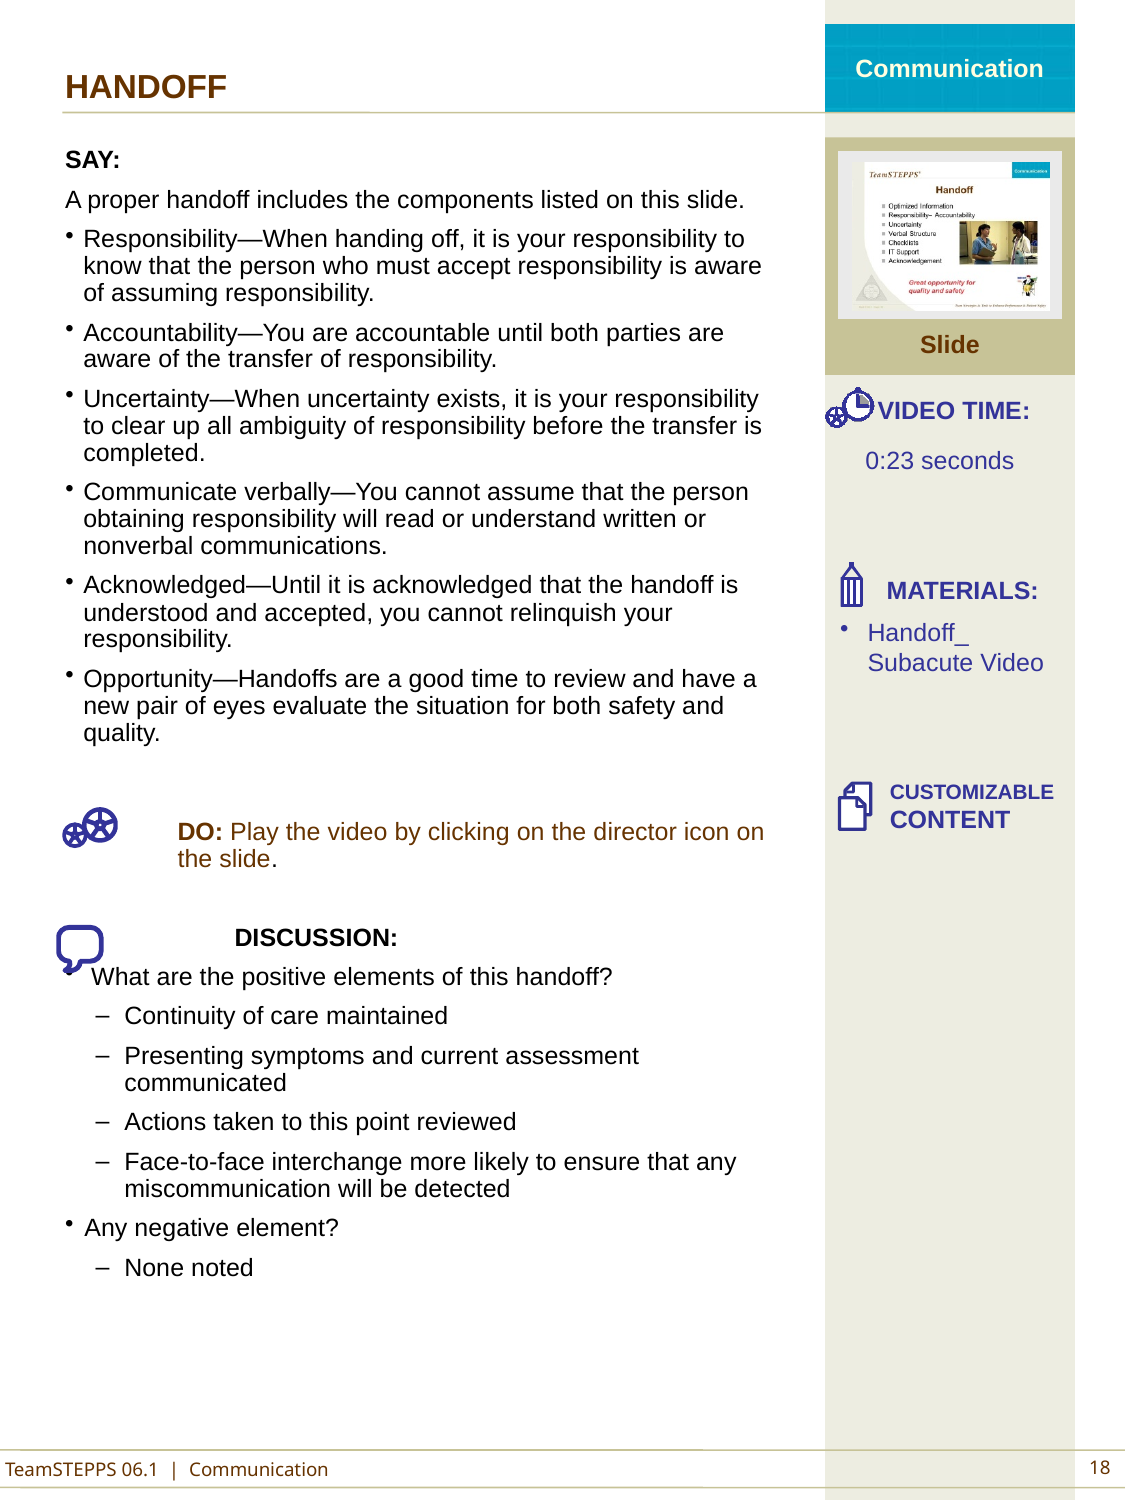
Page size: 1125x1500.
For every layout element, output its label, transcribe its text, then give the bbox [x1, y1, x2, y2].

title HANDOFF [49, 47, 813, 113]
picture [825, 75, 1075, 79]
text_box VIDEO TIME: [876, 387, 1046, 433]
picture [56, 924, 105, 974]
picture [852, 162, 1051, 311]
picture [825, 107, 1075, 111]
text_box CUSTOMIZABLE CONTENT [875, 774, 1075, 838]
text_box 0:23 seconds [775, 437, 1030, 483]
picture [824, 387, 876, 429]
picture [62, 806, 118, 849]
list SAY: A proper handoff includes the components listed on this slide. Responsibility—When handing off, it is your responsibility to know that the person who must accept responsibility is aware of assuming responsibility. Accountability—You are accountable until both parties are aware of the transfer of responsibility. Uncertainty—When uncertainty exists, it is your responsibility to clear up all ambiguity of responsibility before the transfer is completed. Communicate verbally—You cannot assume that the person obtaining responsibility will read or understand written or nonverbal communications. Acknowledged—Until it is acknowledged that the handoff is understood and accepted, you cannot relinquish your responsibility. Opportunity—Handoffs are a good time to review and have a new pair of eyes evaluate the situation for both safety and quality. DO: Play the video by clicking on the director icon on the slide. DISCUSSION: What are the positive elements of this handoff? Continuity of care maintained Presenting symptoms and current assessment communicated Actions taken to this point reviewed Face-to-face interchange more likely to ensure that any miscommunication will be detected Any negative element? None noted [49, 139, 801, 1413]
picture [837, 780, 873, 832]
slide_number 18 [1074, 1449, 1125, 1488]
picture [825, 42, 1075, 46]
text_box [824, 561, 1063, 608]
